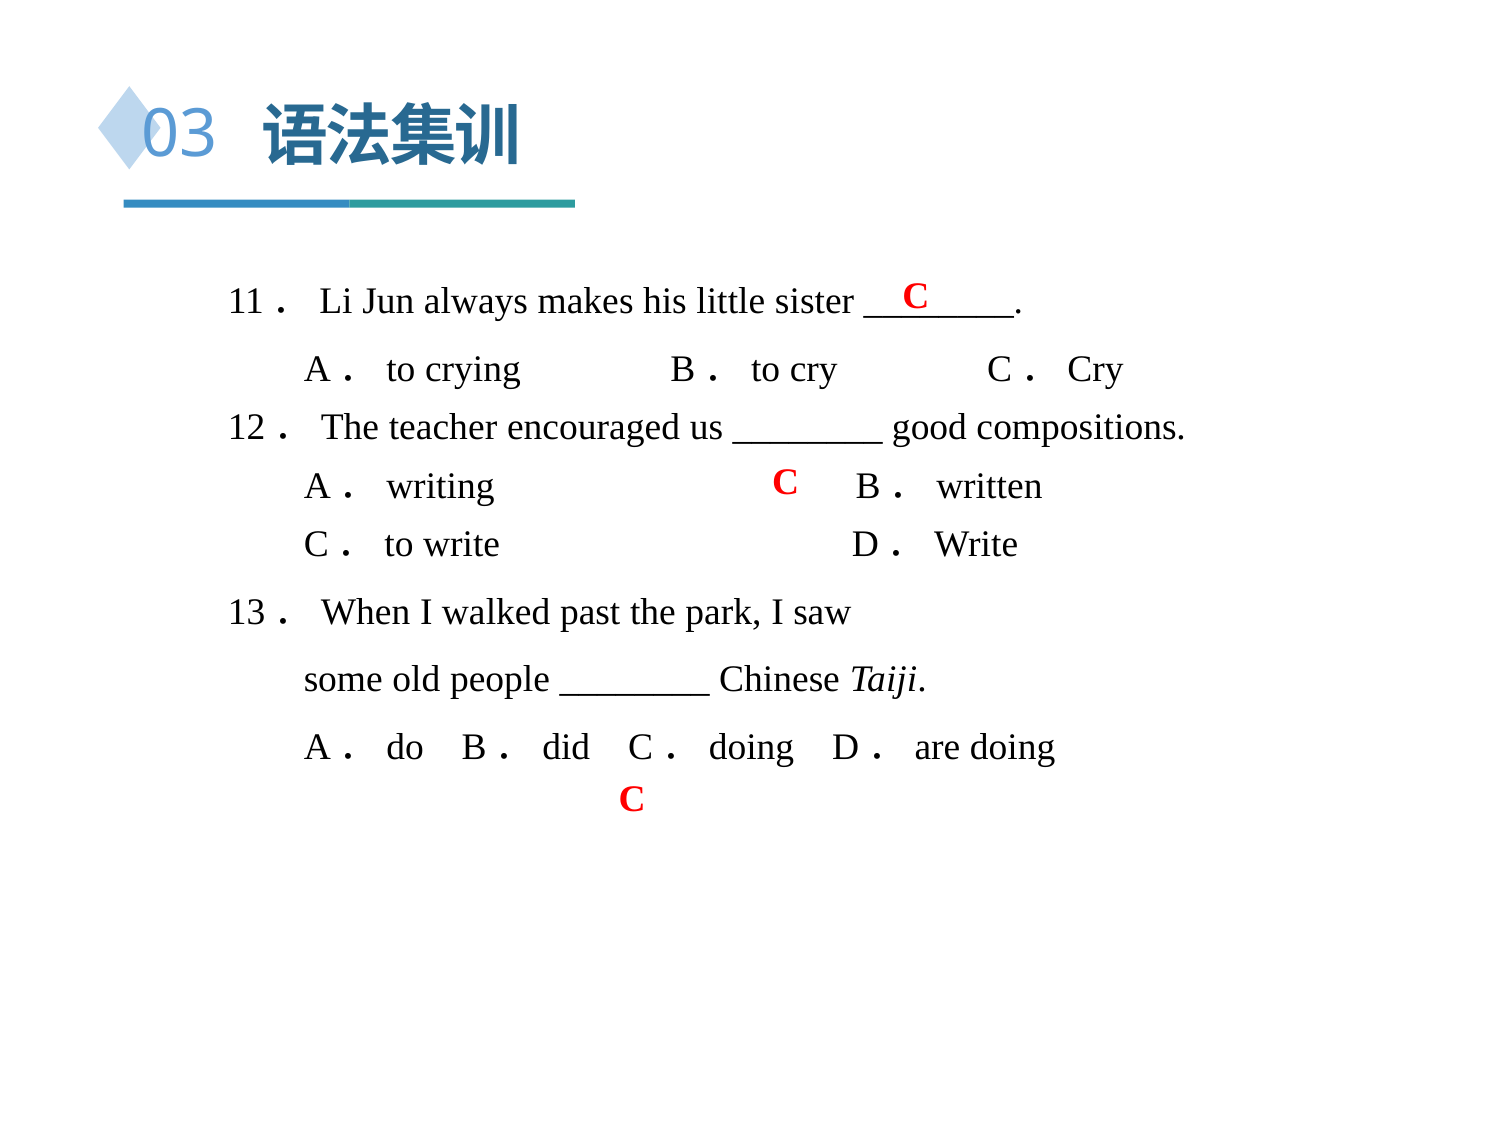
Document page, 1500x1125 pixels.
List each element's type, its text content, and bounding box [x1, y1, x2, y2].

text_box [96, 88, 126, 167]
text_box [349, 199, 575, 208]
text_box C [757, 449, 820, 510]
text_box 03 [126, 79, 238, 180]
text_box C [887, 263, 976, 414]
text_box 11．Li Jun always makes his little sister ________. A．to crying B．to cry C．Cry 12．The teacher encouraged us ________ good compositions. A．writing B．written C．to write D．Write 13．When I walked past the park, I saw some old people ________ Chinese Taiji. A．do B．did C．doing D．are doing [213, 246, 1388, 775]
text_box C [603, 766, 663, 1006]
text_box 语法集训 [132, 62, 650, 182]
text_box [123, 199, 349, 208]
